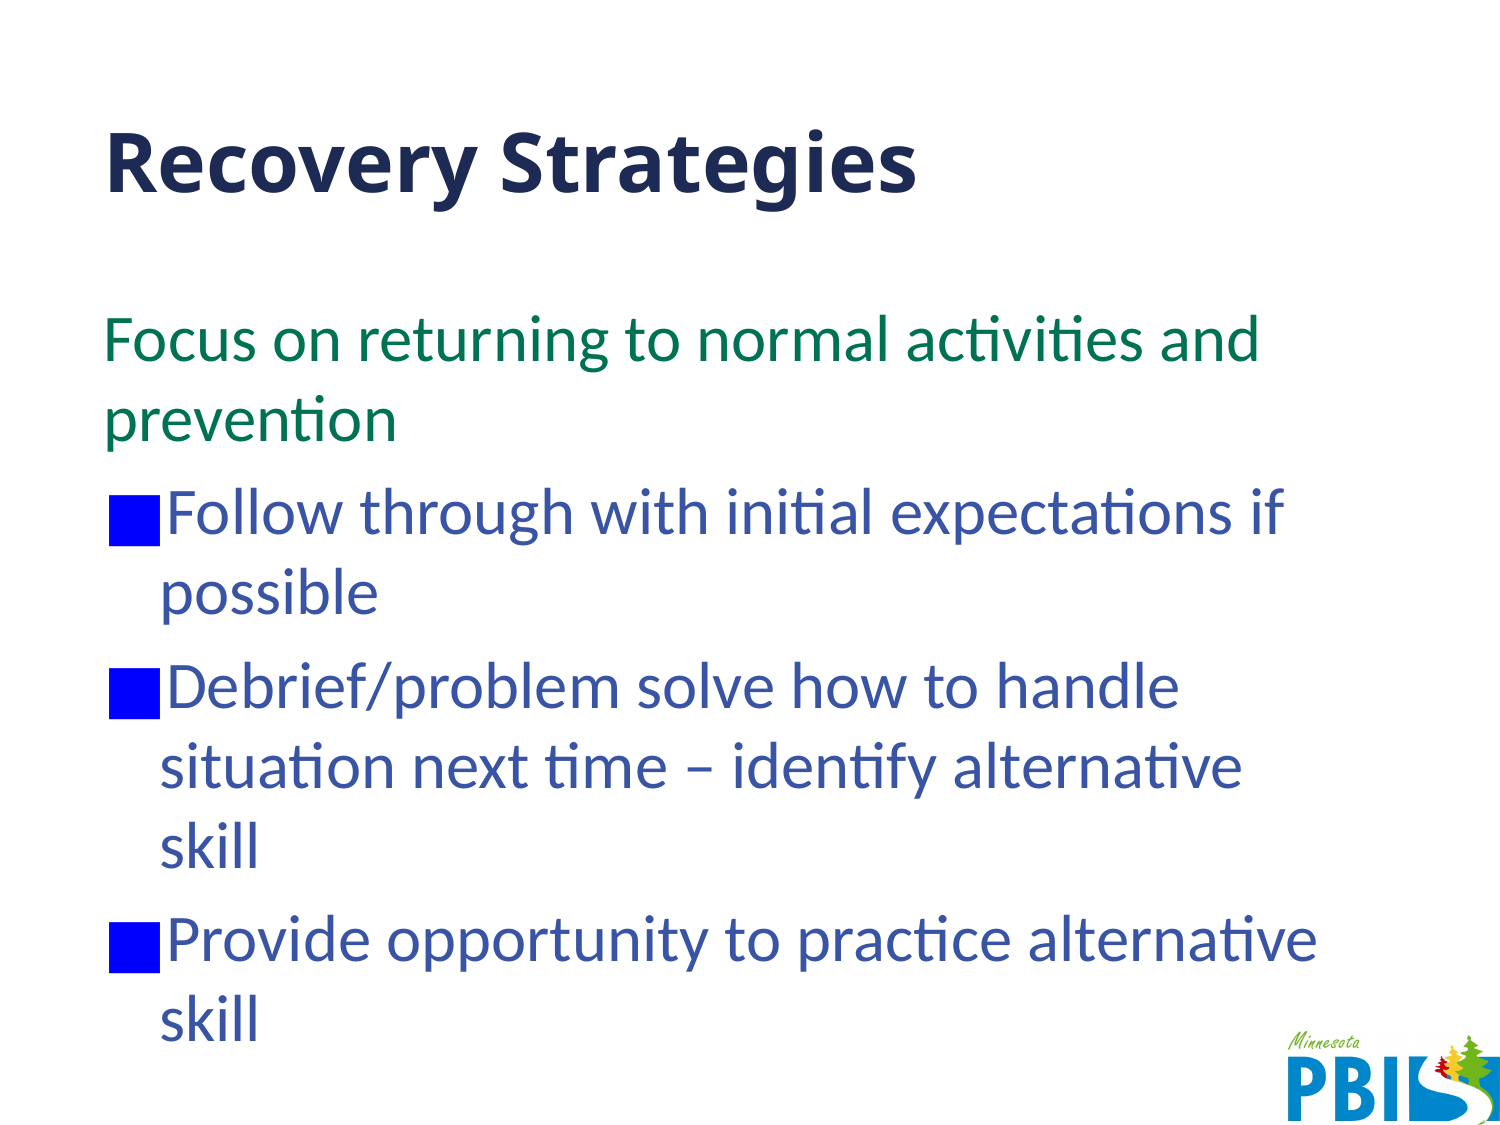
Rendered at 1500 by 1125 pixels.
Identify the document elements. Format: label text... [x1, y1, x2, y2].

picture [1288, 1031, 1500, 1125]
text_box Focus on returning to normal activities and prevention Follow through with initial expectations if possible Debrief/problem solve how to handle situation next time – identify alternative skill Provide opportunity to practice alternative skill [88, 287, 1364, 963]
title Recovery Strategies [88, 97, 1112, 223]
picture [1301, 1068, 1312, 1085]
